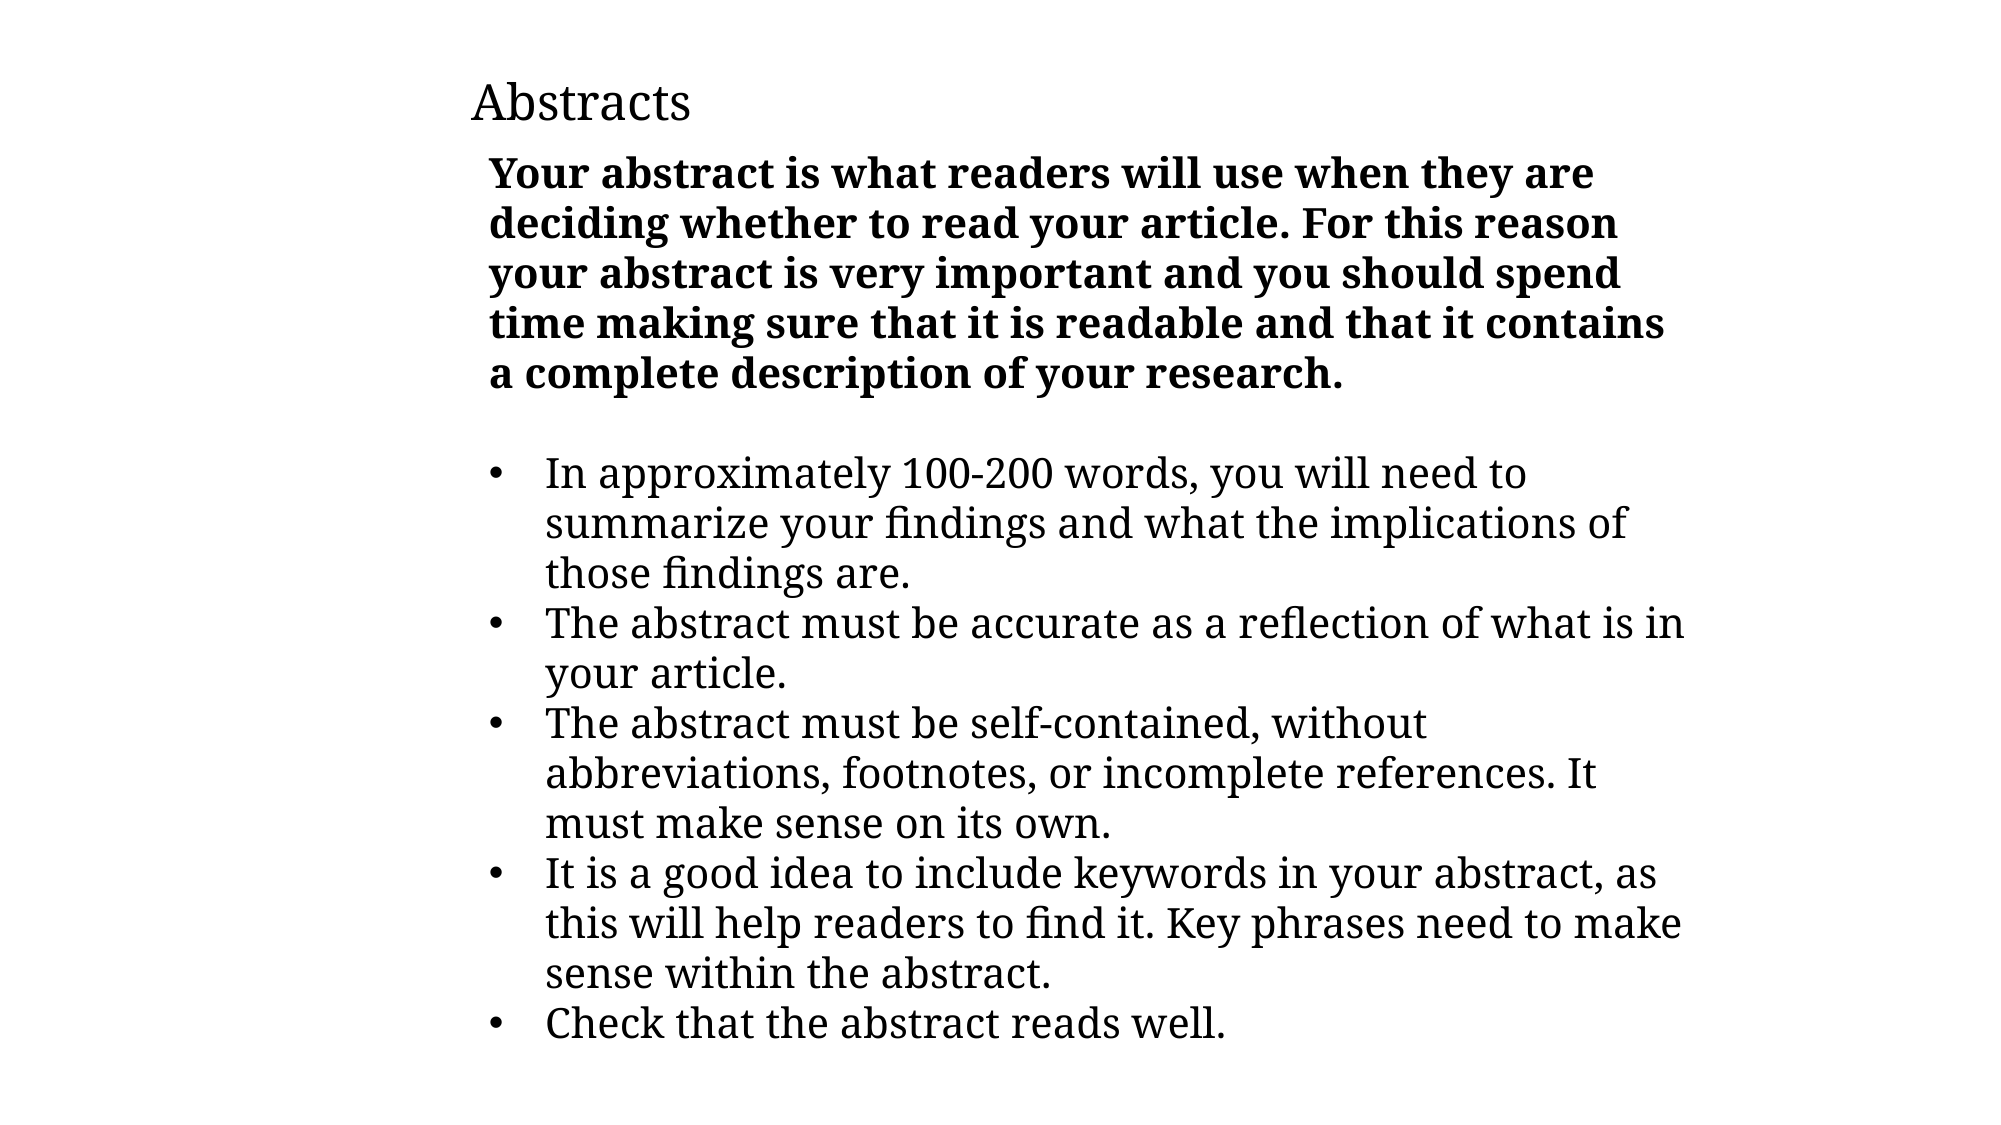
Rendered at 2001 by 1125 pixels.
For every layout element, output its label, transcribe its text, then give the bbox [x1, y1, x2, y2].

text_box Your abstract is what readers will use when they are deciding whether to read your article. For this reason your abstract is very important and you should spend time making sure that it is readable and that it contains a complete description of your research. In approximately 100-200 words, you will need to summarize your findings and what the implications of those findings are. The abstract must be accurate as a reflection of what is in your article. The abstract must be self-contained, without abbreviations, footnotes, or incomplete references. It must make sense on its own. It is a good idea to include keywords in your abstract, as this will help readers to find it. Key phrases need to make sense within the abstract. Check that the abstract reads well. [474, 139, 1703, 1125]
text_box Abstracts [456, 63, 708, 139]
